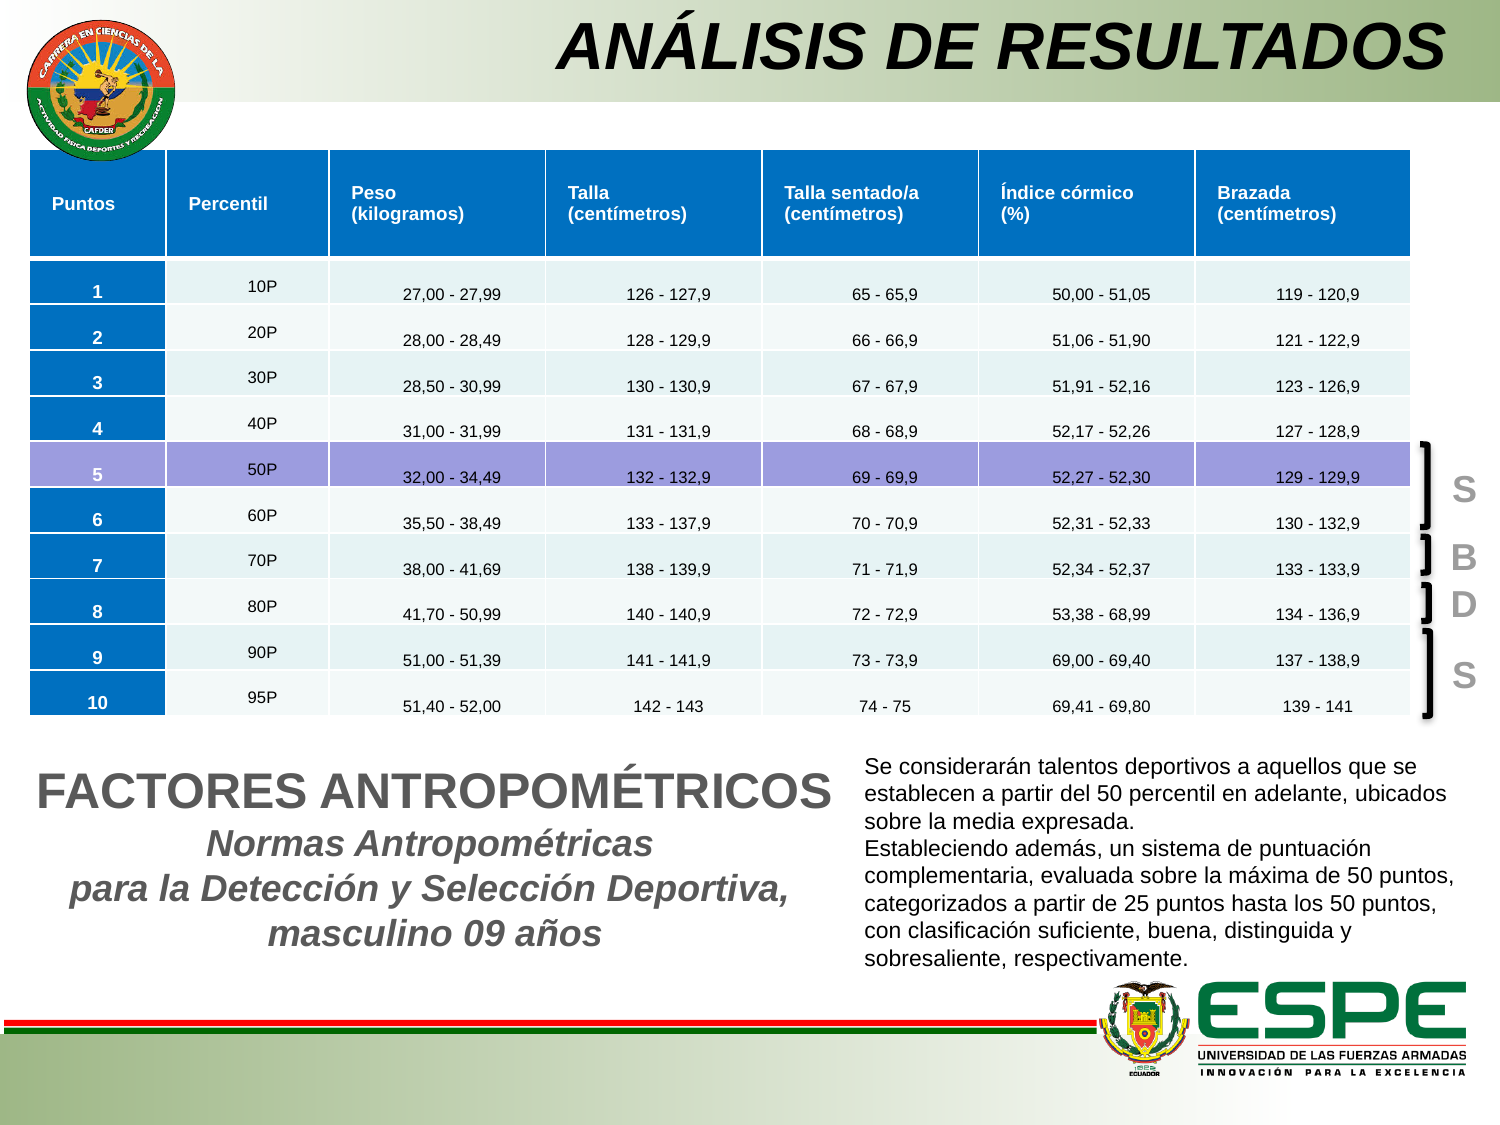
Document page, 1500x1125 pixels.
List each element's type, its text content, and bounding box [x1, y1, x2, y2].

table_cell 130 - 132,9 [1196, 488, 1410, 532]
table_cell 142 - 143 [546, 671, 761, 715]
table_cell 66 - 66,9 [763, 305, 978, 349]
table_cell 41,70 - 50,99 [330, 579, 545, 623]
table_cell 50,00 - 51,05 [979, 261, 1194, 303]
table_header Puntos [30, 170, 165, 256]
table_cell 20P [167, 305, 328, 349]
table_cell 69,00 - 69,40 [979, 625, 1194, 669]
table_cell 70 - 70,9 [763, 488, 978, 532]
table_cell 68 - 68,9 [763, 397, 978, 440]
table_cell 52,34 - 52,37 [979, 534, 1194, 578]
table_cell 67 - 67,9 [763, 351, 978, 395]
table_cell 95P [167, 671, 328, 715]
table_cell 1 [30, 261, 165, 303]
table_cell 131 - 131,9 [546, 397, 761, 440]
table_cell 121 - 122,9 [1196, 305, 1410, 349]
table_cell 30P [167, 351, 328, 395]
text_box [1419, 441, 1431, 531]
table_cell 6 [30, 488, 165, 532]
table_cell 53,38 - 68,99 [979, 579, 1194, 623]
table_cell 140 - 140,9 [546, 579, 761, 623]
table_cell 35,50 - 38,49 [330, 488, 545, 532]
table_cell 65 - 65,9 [763, 261, 978, 303]
table_cell 38,00 - 41,69 [330, 534, 545, 578]
table_cell 51,91 - 52,16 [979, 351, 1194, 395]
table_cell 52,27 - 52,30 [979, 442, 1194, 486]
table_cell 4 [30, 397, 165, 440]
table_cell 52,31 - 52,33 [979, 488, 1194, 532]
table_cell 32,00 - 34,49 [330, 442, 545, 486]
table_cell 70P [167, 534, 328, 578]
table_cell 28,00 - 28,49 [330, 305, 545, 349]
table_cell 133 - 137,9 [546, 488, 761, 532]
table_cell 40P [167, 397, 328, 440]
text_box [1420, 533, 1432, 576]
table_cell 80P [167, 579, 328, 623]
text_box FACTORES ANTROPOMÉTRICOS Normas Antropométricas para la Detección y Selección Deportiva, masculino 09 años [21, 751, 849, 962]
table_cell 119 - 120,9 [1196, 261, 1410, 303]
table_header Percentil [167, 150, 328, 256]
table_cell 138 - 139,9 [546, 534, 761, 578]
table_cell 129 - 129,9 [1196, 442, 1410, 486]
table_cell 126 - 127,9 [546, 261, 761, 303]
table_cell 10 [30, 671, 165, 715]
table_cell 7 [30, 534, 165, 578]
table_cell 127 - 128,9 [1196, 397, 1410, 440]
table_cell 141 - 141,9 [546, 625, 761, 669]
table_cell 72 - 72,9 [763, 579, 978, 623]
text_box S [1436, 457, 1479, 518]
table_cell 60P [167, 488, 328, 532]
text_box [1421, 581, 1432, 625]
table_cell 139 - 141 [1196, 671, 1410, 715]
table_cell 50P [167, 442, 328, 486]
text_box D [1435, 585, 1477, 633]
table_cell 51,06 - 51,90 [979, 305, 1194, 349]
table_header Talla sentado/a (centímetros) [763, 150, 978, 256]
table_cell 9 [30, 625, 165, 669]
table_cell 5 [30, 442, 165, 486]
title ANÁLISIS DE RESULTADOS [112, 0, 1463, 183]
table_cell 73 - 73,9 [763, 625, 978, 669]
table_cell 69,41 - 69,80 [979, 671, 1194, 715]
table_cell 51,40 - 52,00 [330, 671, 545, 715]
table_cell 128 - 129,9 [546, 305, 761, 349]
table_cell 130 - 130,9 [546, 351, 761, 395]
table_cell 10P [167, 261, 328, 303]
table_cell 74 - 75 [763, 671, 978, 715]
table_header Índice córmico (%) [979, 150, 1194, 256]
table_cell 133 - 133,9 [1196, 534, 1410, 578]
table_cell 71 - 71,9 [763, 534, 978, 578]
text_box S [1438, 643, 1479, 704]
table_cell 51,00 - 51,39 [330, 625, 545, 669]
picture [1099, 981, 1466, 1076]
table_header Brazada (centímetros) [1196, 150, 1410, 256]
table_cell 132 - 132,9 [546, 442, 761, 486]
table_cell 28,50 - 30,99 [330, 351, 545, 395]
table_cell 31,00 - 31,99 [330, 397, 545, 440]
table_cell 69 - 69,9 [763, 442, 978, 486]
text_box B [1435, 525, 1477, 585]
table_cell 134 - 136,9 [1196, 579, 1410, 623]
table_cell 2 [30, 305, 165, 349]
table_cell 52,17 - 52,26 [979, 397, 1194, 440]
table_cell 3 [30, 351, 165, 395]
picture [26, 19, 176, 162]
table_cell 8 [30, 579, 165, 623]
table_cell 137 - 138,9 [1196, 625, 1410, 669]
table_cell 90P [167, 625, 328, 669]
text_box [1422, 627, 1434, 720]
table_cell 27,00 - 27,99 [330, 261, 545, 303]
table_header Peso (kilogramos) [330, 150, 545, 256]
table_cell 123 - 126,9 [1196, 351, 1410, 395]
table_header Talla (centímetros) [546, 150, 761, 256]
text_box Se considerarán talentos deportivos a aquellos que se establecen a partir del 50 percentil en adelante, ubicados sobre la media expresada. Estableciendo además, un sistema de puntuación complementaria, evaluada sobre la máxima de 50 puntos, categorizados a partir de 25 puntos hasta los 50 puntos, con clasificación suficiente, buena, distinguida y sobresaliente, respectivamente. [849, 743, 1483, 979]
